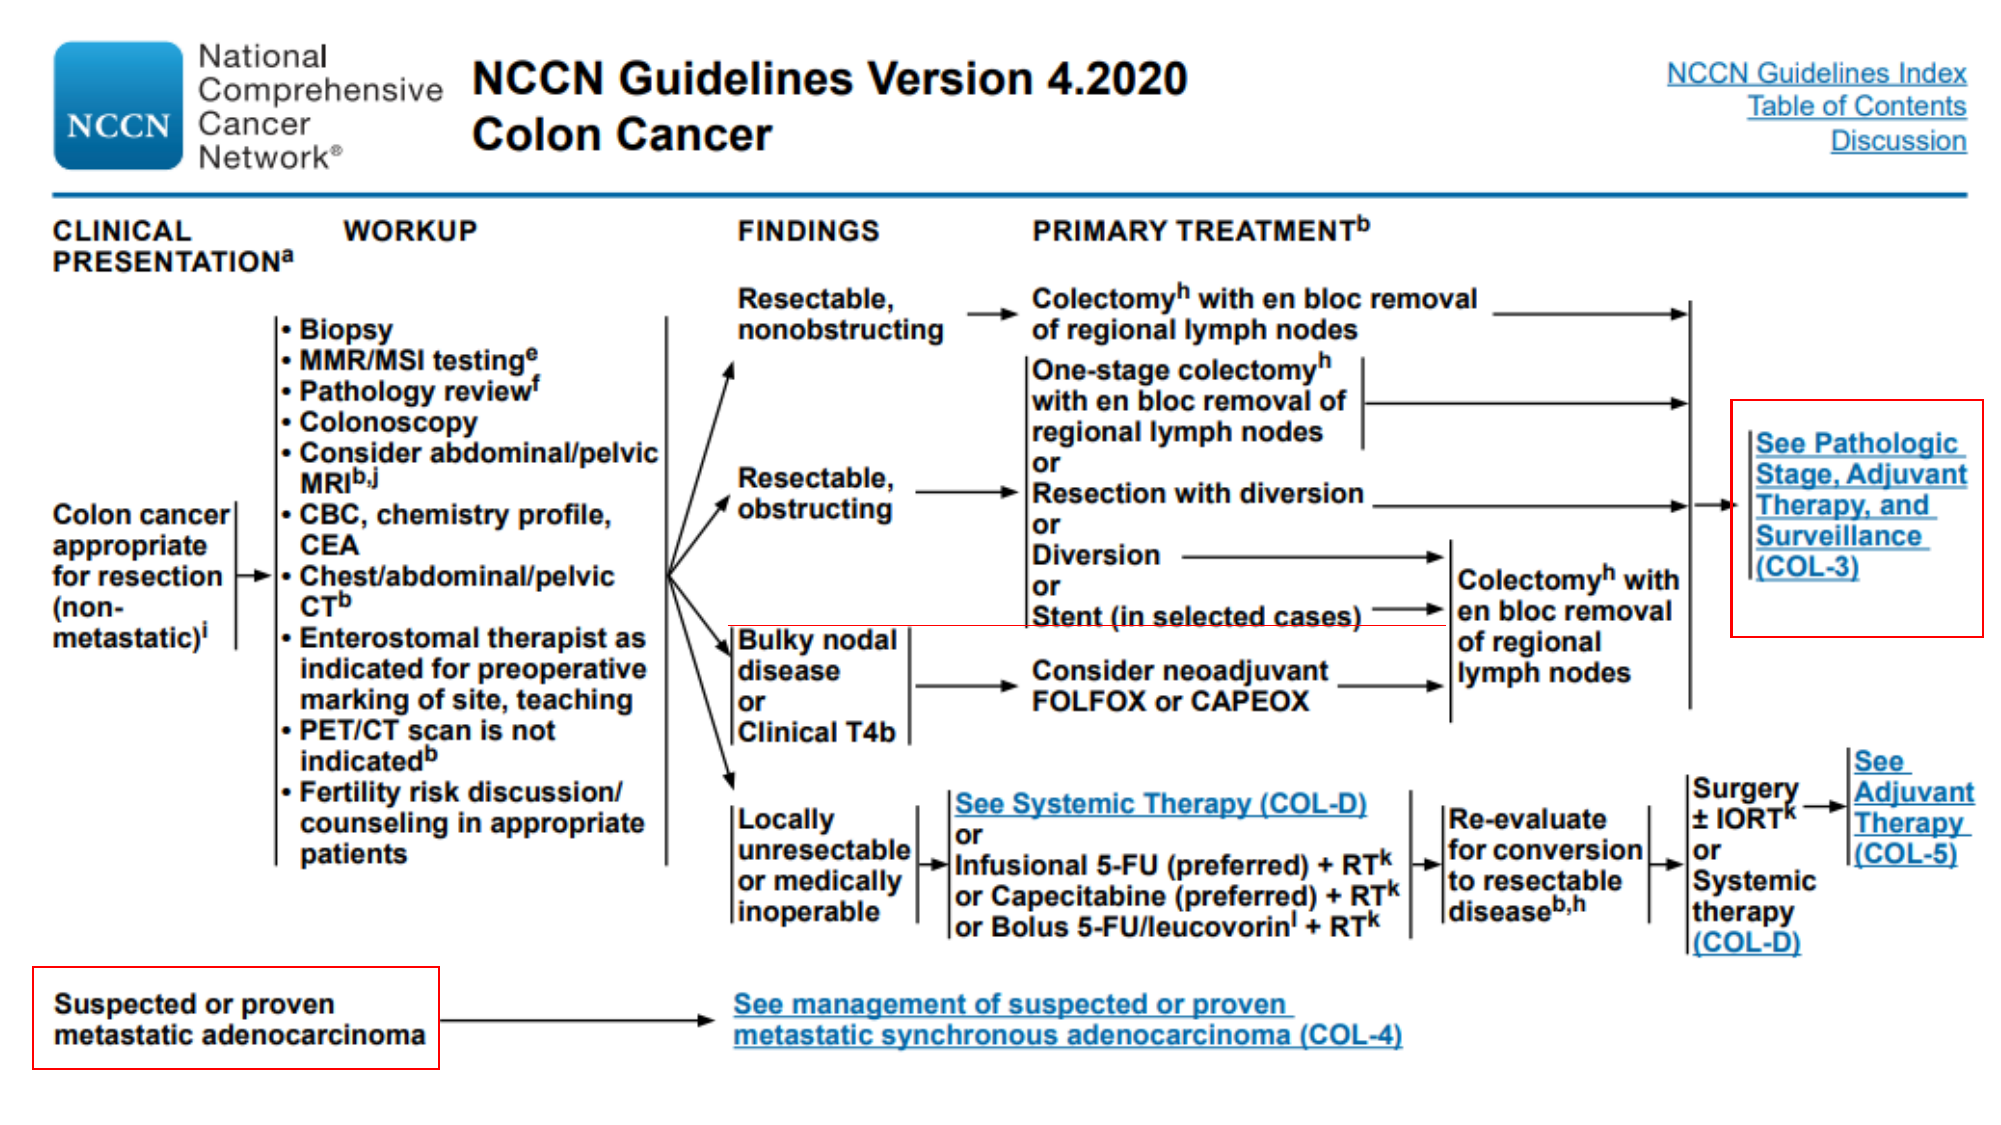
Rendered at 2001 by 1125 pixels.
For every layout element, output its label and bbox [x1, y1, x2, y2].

picture [33, 36, 1984, 1068]
